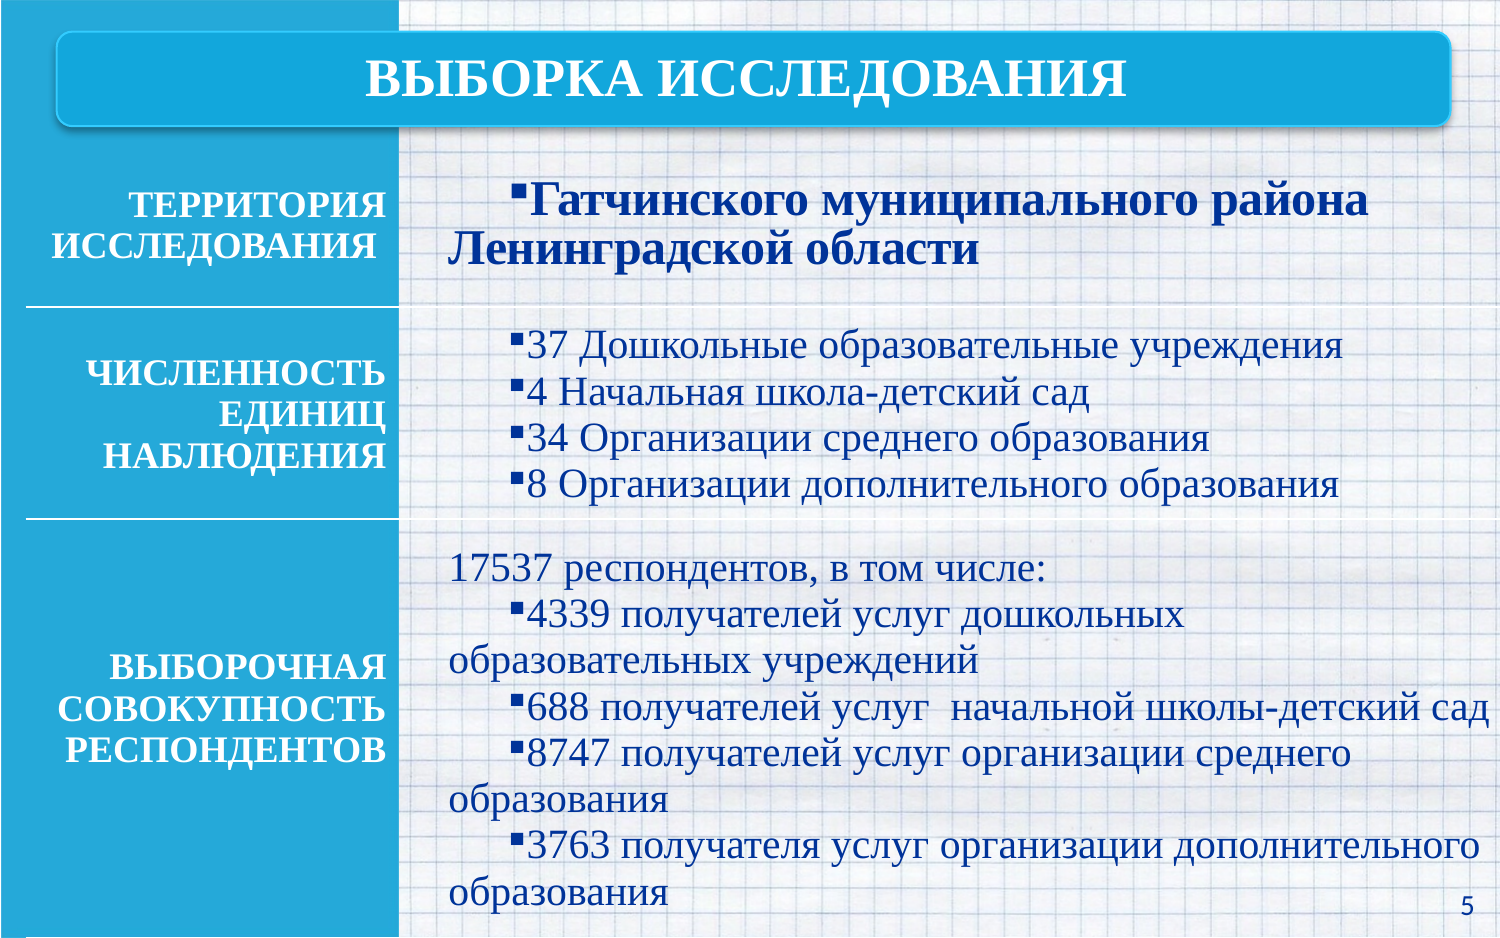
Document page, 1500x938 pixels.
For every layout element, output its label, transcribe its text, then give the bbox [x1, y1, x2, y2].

picture [0, 0, 1500, 938]
table_cell ВЫБОРОЧНАЯ СОВОКУПНОСТЬ РЕСПОНДЕНТОВ [26, 676, 240, 937]
title ВЫБОРКА ИССЛЕДОВАНИЯ [0, 31, 240, 127]
table_header ТЕРРИТОРИЯ ИССЛЕДОВАНИЯ [26, 141, 240, 267]
